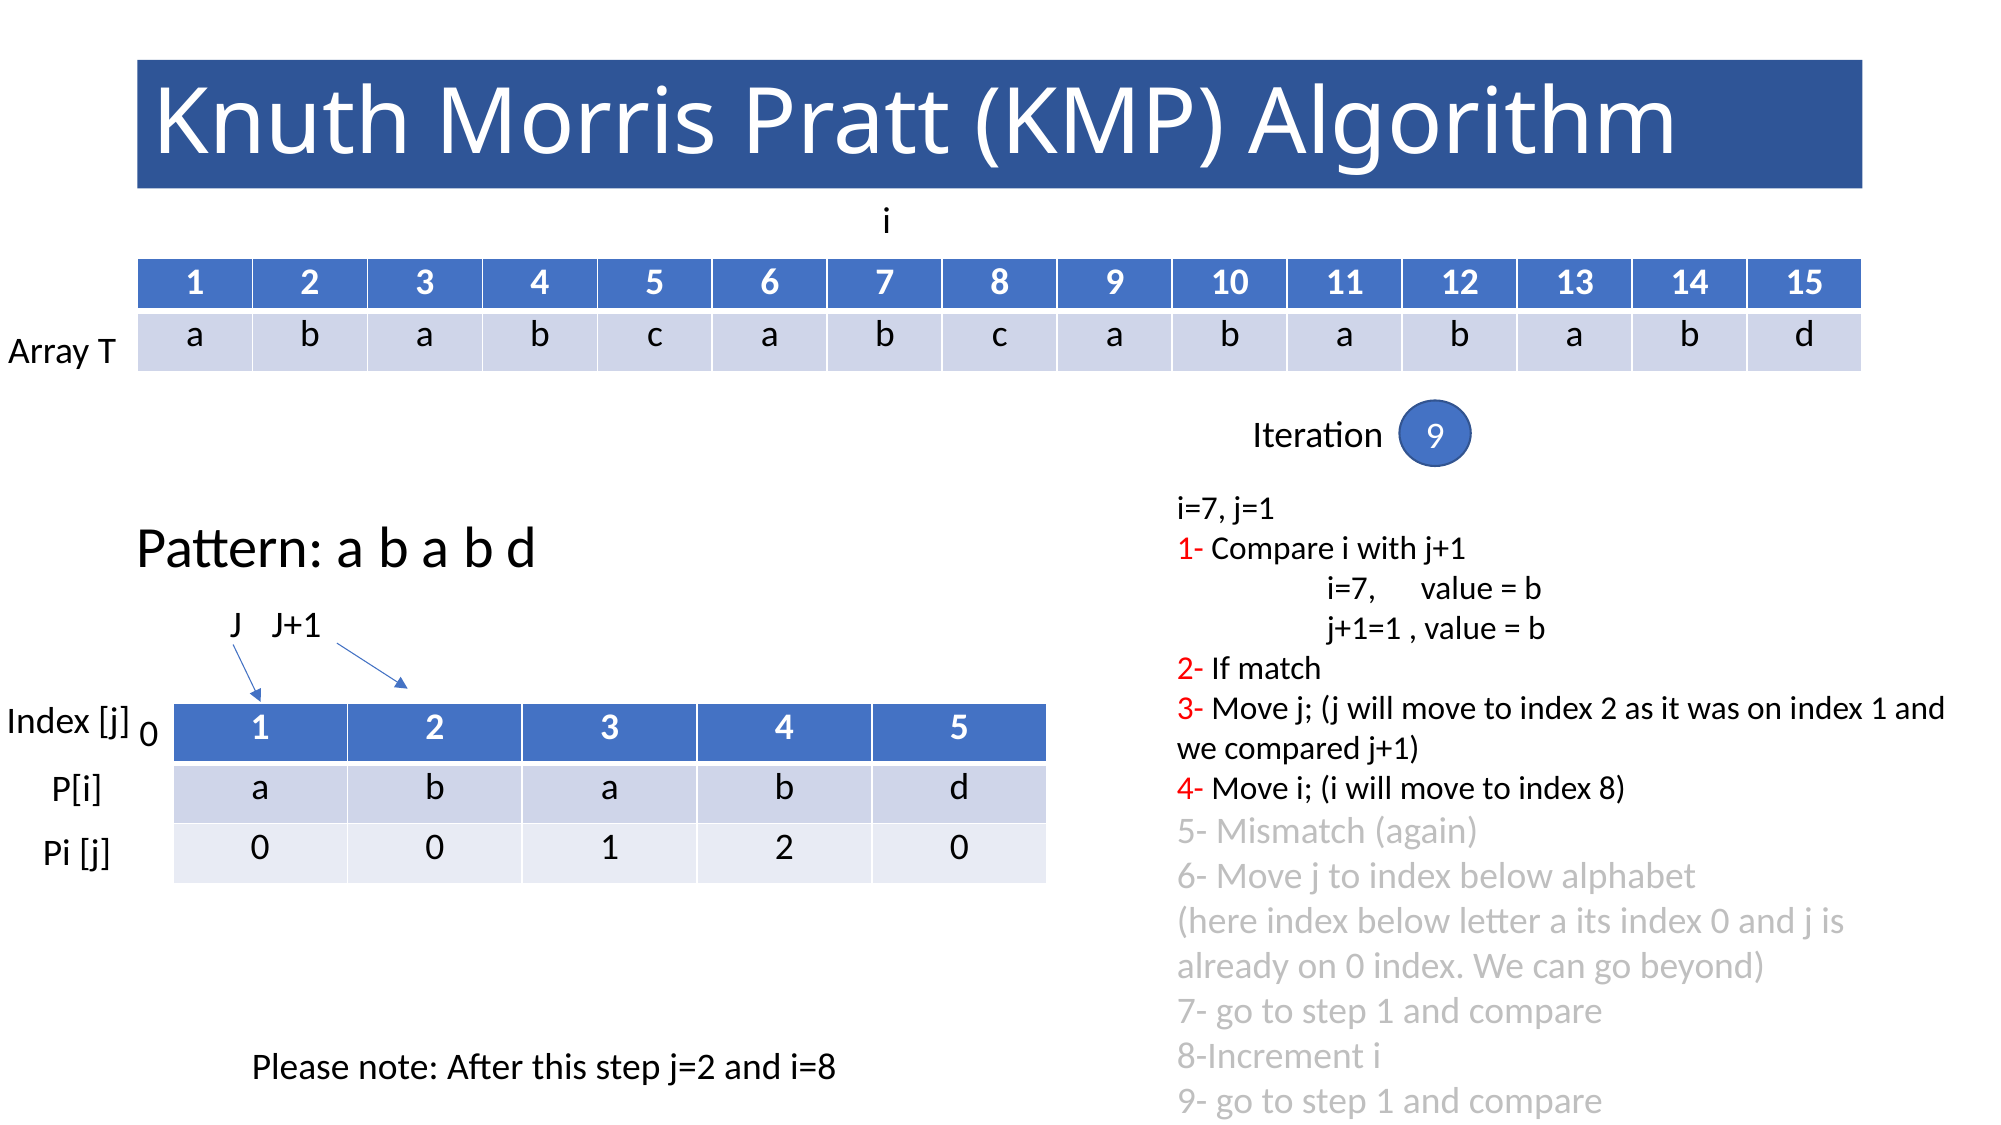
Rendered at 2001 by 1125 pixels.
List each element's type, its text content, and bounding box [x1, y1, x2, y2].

table_cell 1 [523, 824, 696, 883]
table_cell b [1403, 314, 1516, 371]
table_header 1 [138, 259, 252, 308]
text_box J [215, 592, 257, 653]
text_box Please note: After this step j=2 and i=8 [237, 1034, 1238, 1095]
table_header 7 [828, 259, 941, 308]
table_cell a [1518, 314, 1631, 371]
text_box i [867, 189, 922, 249]
text_box Array T [0, 318, 132, 379]
table_cell b [828, 314, 941, 371]
table_header 9 [1058, 259, 1171, 308]
table_header 2 [348, 704, 521, 761]
table_header 5 [873, 704, 1046, 761]
table_header 12 [1403, 259, 1516, 308]
table_header 11 [1288, 259, 1401, 308]
table_header 5 [598, 259, 711, 308]
table_header 2 [253, 259, 367, 308]
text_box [336, 643, 408, 689]
table_cell a [368, 314, 482, 371]
table_cell b [253, 314, 367, 371]
table_cell d [1748, 314, 1861, 371]
table_cell 0 [174, 824, 347, 883]
table_header 13 [1518, 259, 1631, 308]
table_cell 0 [873, 824, 1046, 883]
text_box 9 [1399, 399, 1472, 468]
table_cell b [1173, 314, 1286, 371]
table_header 4 [483, 259, 597, 308]
table_cell d [873, 766, 1046, 823]
table_header 6 [713, 259, 826, 308]
table_cell a [713, 314, 826, 371]
table_cell a [138, 314, 252, 371]
text_box i=7, j=1 1- Compare i with j+1 i=7, value = b j+1=1 , value = b 2- If match 3- Move j; (j will move to index 2 as it was on index 1 and we compared j+1) 4- Move i; (i will move to index 8) 5- Mismatch (again) 6- Move j to index below alphabet (here index below letter a its index 0 and j is already on 0 index. We can go beyond) 7- go to step 1 and compare 8-Increment i 9- go to step 1 and compare [1162, 479, 1964, 1125]
text_box Index [j] [0, 688, 146, 749]
table_cell b [1633, 314, 1746, 371]
table_header 15 [1748, 259, 1861, 308]
text_box Pattern: a b a b d [121, 501, 553, 587]
table_cell a [1058, 314, 1171, 371]
table_cell b [483, 314, 597, 371]
table_header 1 [174, 704, 347, 761]
table_header 10 [1173, 259, 1286, 308]
table_cell b [698, 766, 871, 823]
title Knuth Morris Pratt (KMP) Algorithm [137, 59, 1863, 189]
table_header 4 [698, 704, 871, 761]
table_cell 2 [698, 824, 871, 883]
text_box Iteration [1237, 402, 1399, 463]
table_cell a [523, 766, 696, 823]
table_cell a [1288, 314, 1401, 371]
table_cell a [174, 766, 347, 823]
table_cell c [598, 314, 711, 371]
table_header 14 [1633, 259, 1746, 308]
table_header 8 [943, 259, 1056, 308]
table_cell 0 [348, 824, 521, 883]
table_cell b [348, 766, 521, 823]
table_header 3 [523, 704, 696, 761]
text_box Pi [j] [28, 820, 127, 880]
text_box J+1 [257, 592, 337, 653]
text_box P[i] [36, 757, 118, 817]
table_cell c [943, 314, 1056, 371]
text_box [233, 644, 261, 702]
table_header 3 [368, 259, 482, 308]
text_box 0 [124, 701, 174, 762]
